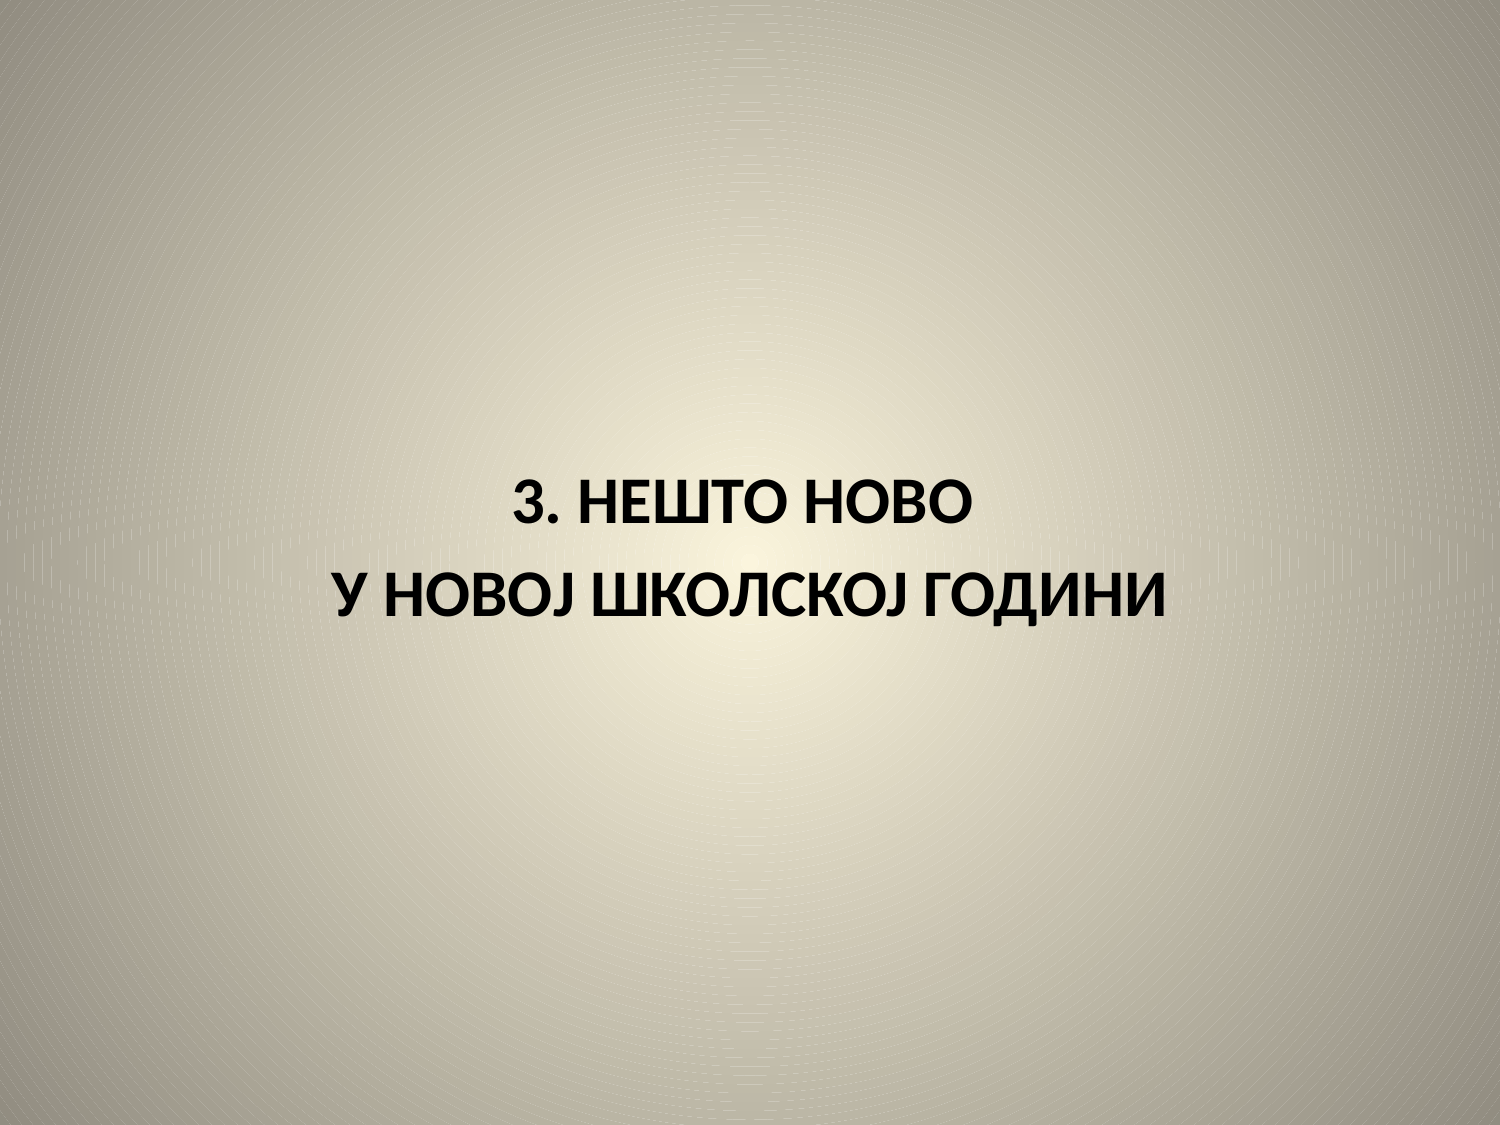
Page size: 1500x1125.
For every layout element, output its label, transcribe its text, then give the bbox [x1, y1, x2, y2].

list 3. НЕШТО НОВО У НОВОJ ШКОЛСКОЈ ГОДИНИ [75, 262, 1425, 1005]
